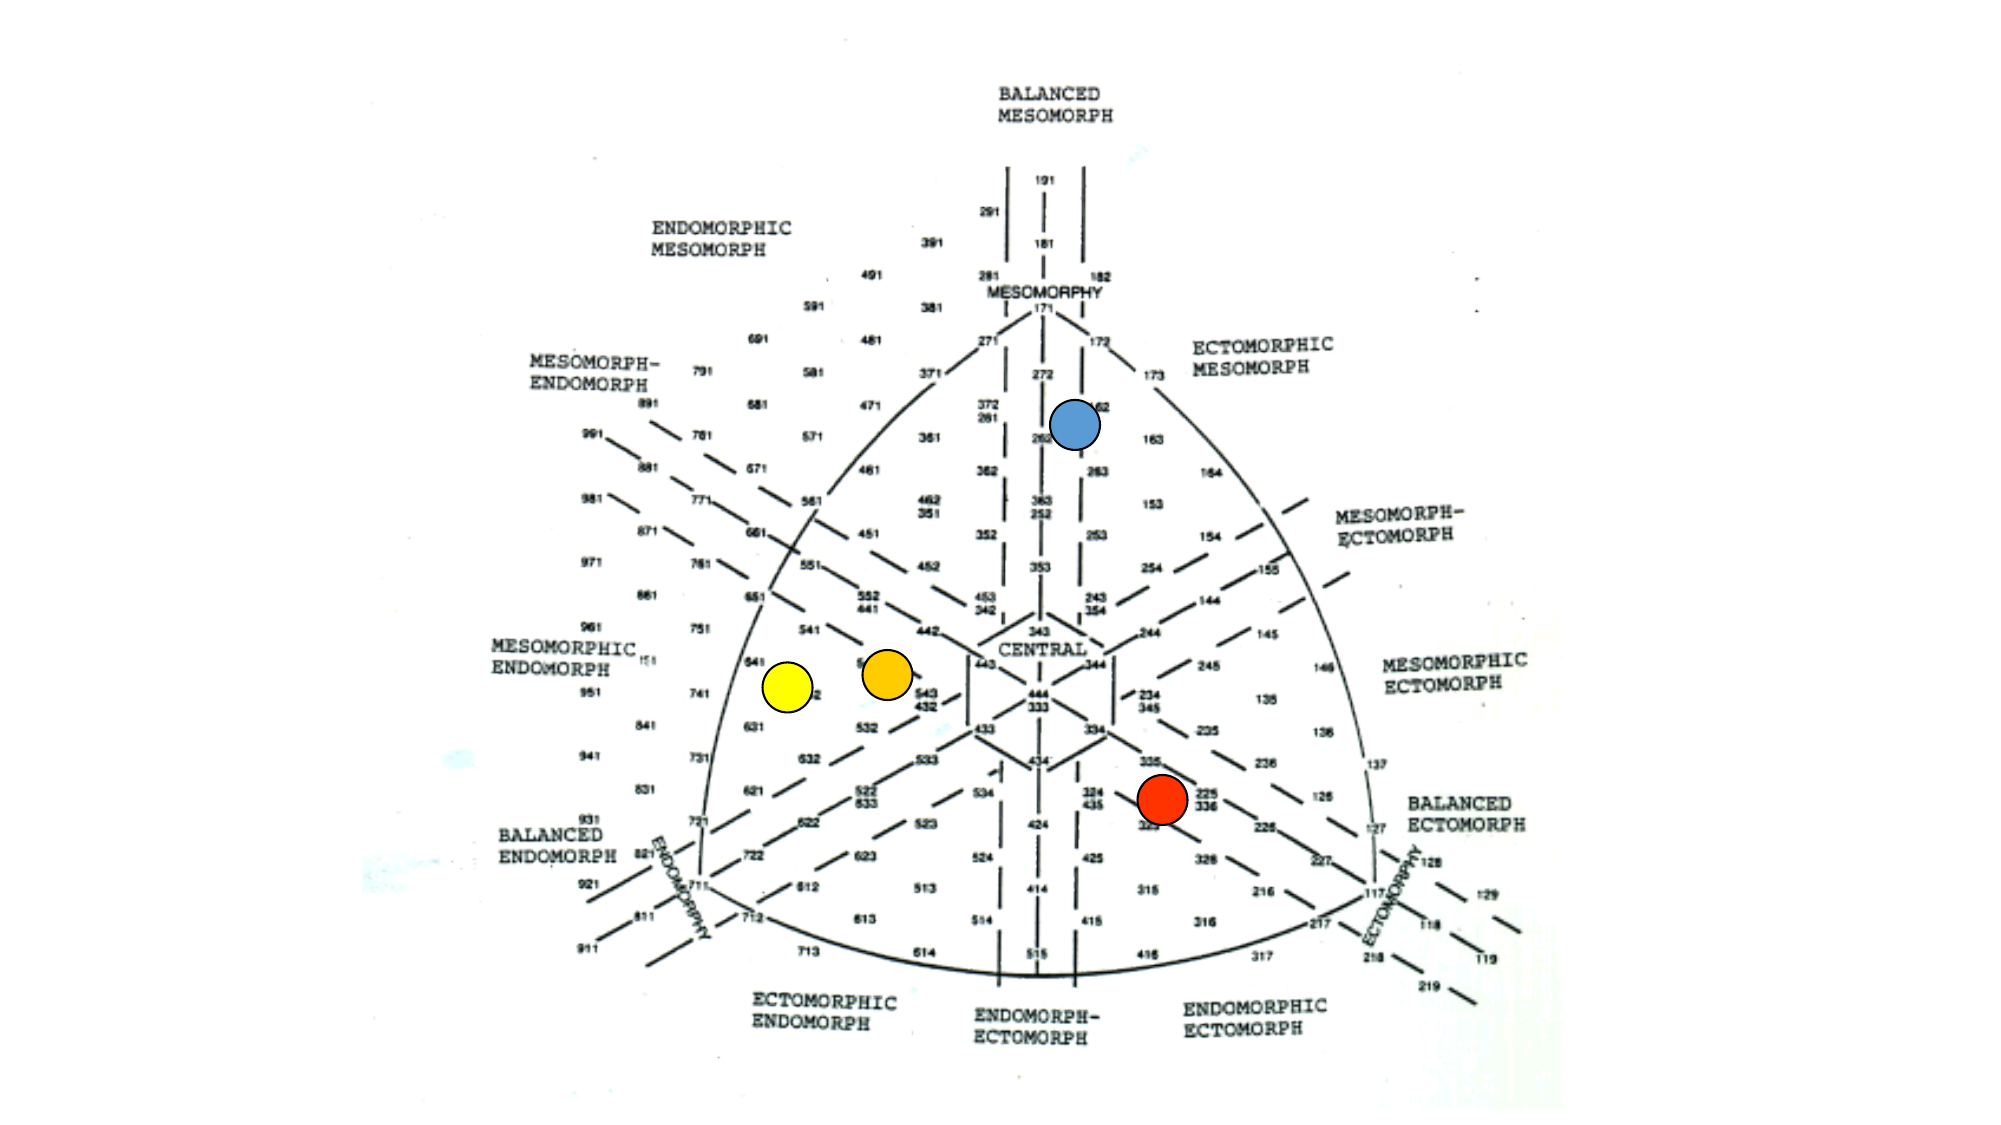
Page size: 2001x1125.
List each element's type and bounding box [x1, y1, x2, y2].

picture [362, 37, 1563, 1109]
